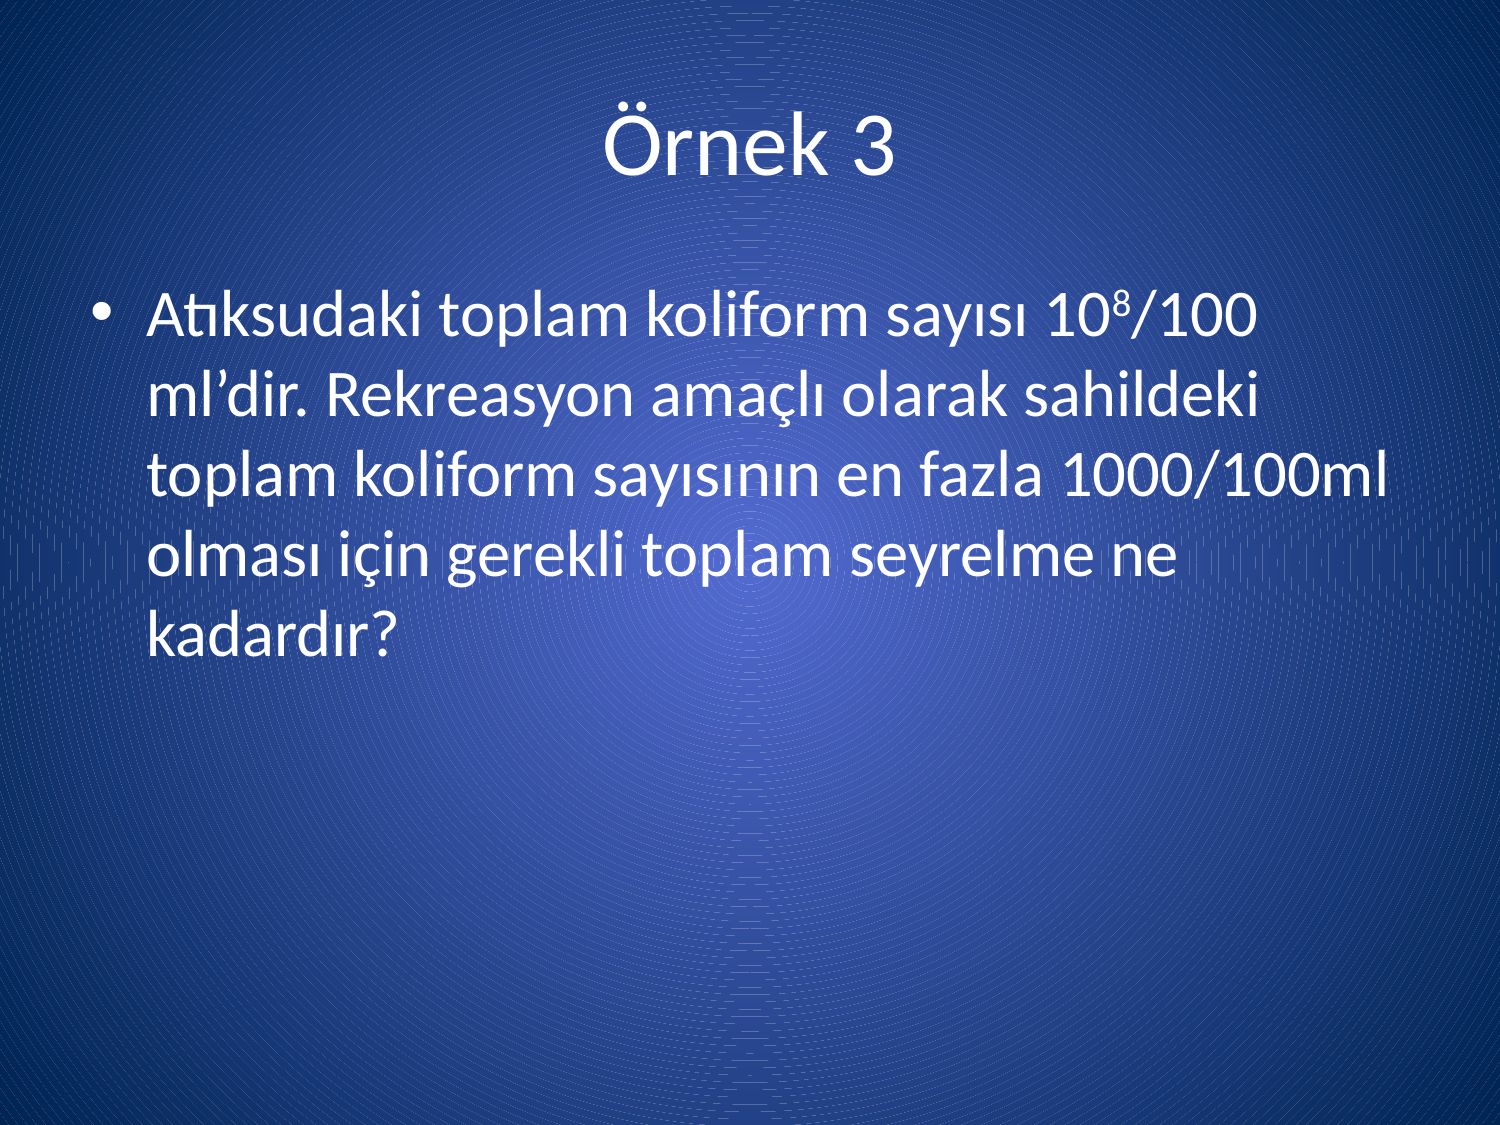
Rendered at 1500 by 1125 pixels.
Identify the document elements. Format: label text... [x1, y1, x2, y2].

list Atıksudaki toplam koliform sayısı 108/100 ml’dir. Rekreasyon amaçlı olarak sahildeki toplam koliform sayısının en fazla 1000/100ml olması için gerekli toplam seyrelme ne kadardır? [75, 262, 1425, 1005]
title Örnek 3 [75, 45, 1425, 233]
